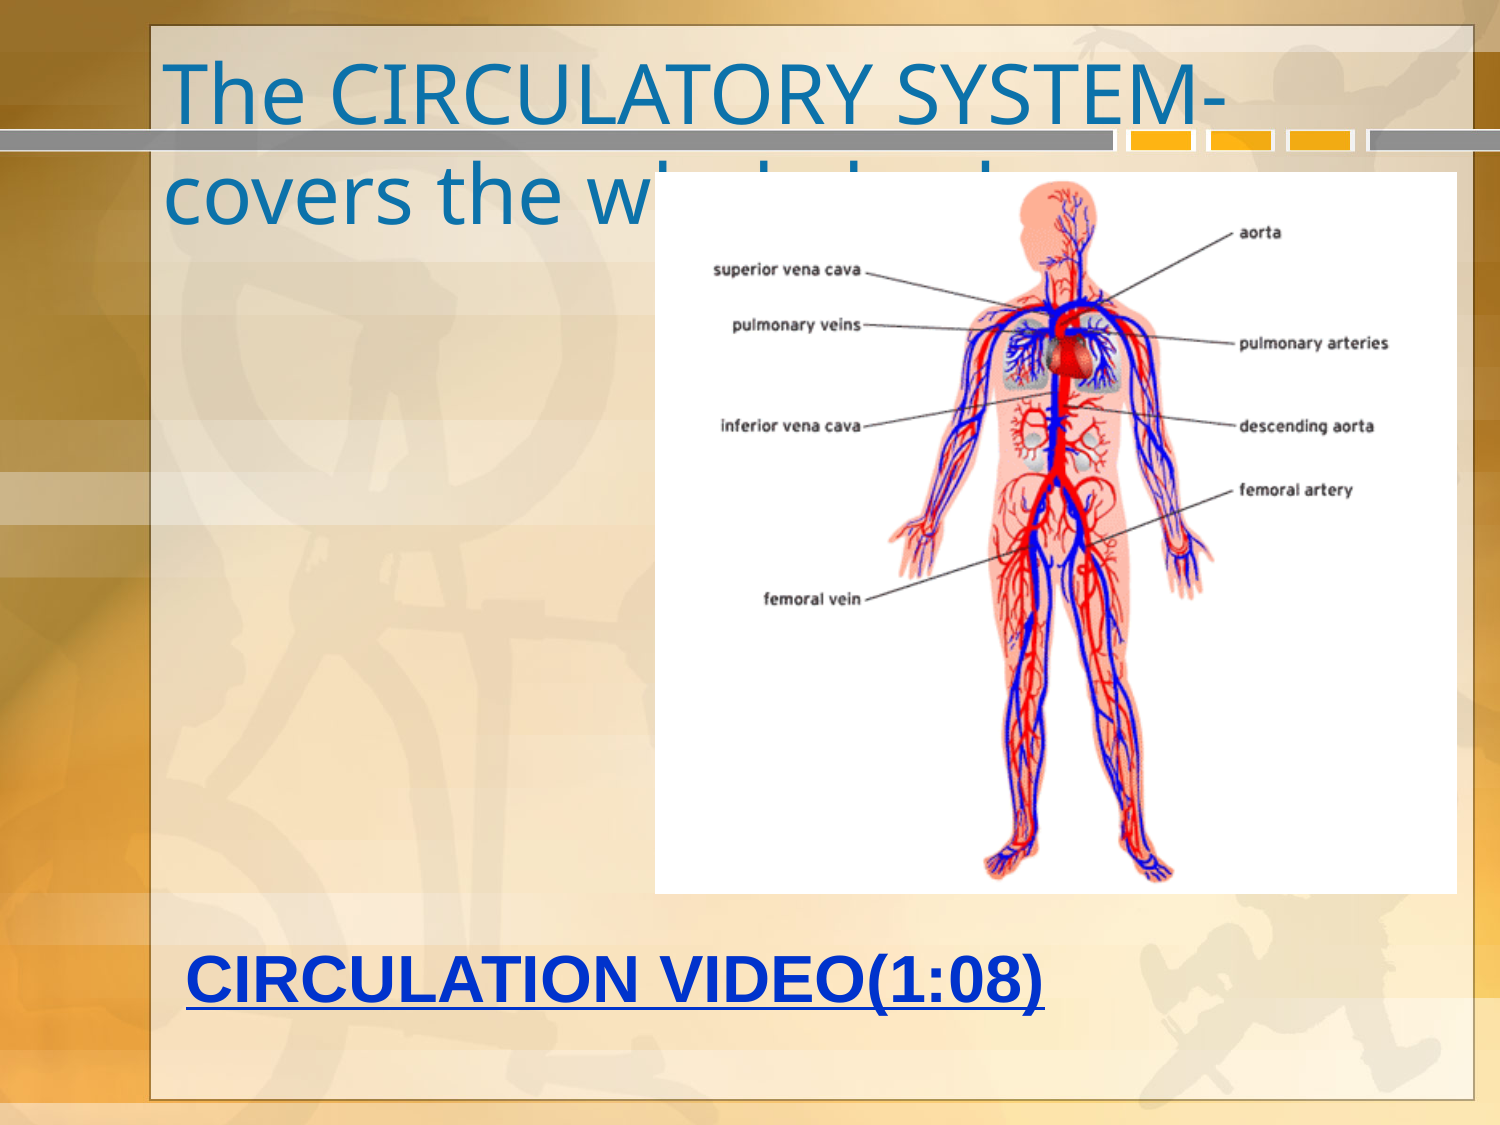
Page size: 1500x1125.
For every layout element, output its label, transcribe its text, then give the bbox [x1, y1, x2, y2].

title The CIRCULATORY SYSTEM-covers the whole body [147, 66, 1461, 217]
picture [0, 0, 1500, 1125]
text_box CIRCULATION VIDEO(1:08) [171, 928, 1270, 1024]
